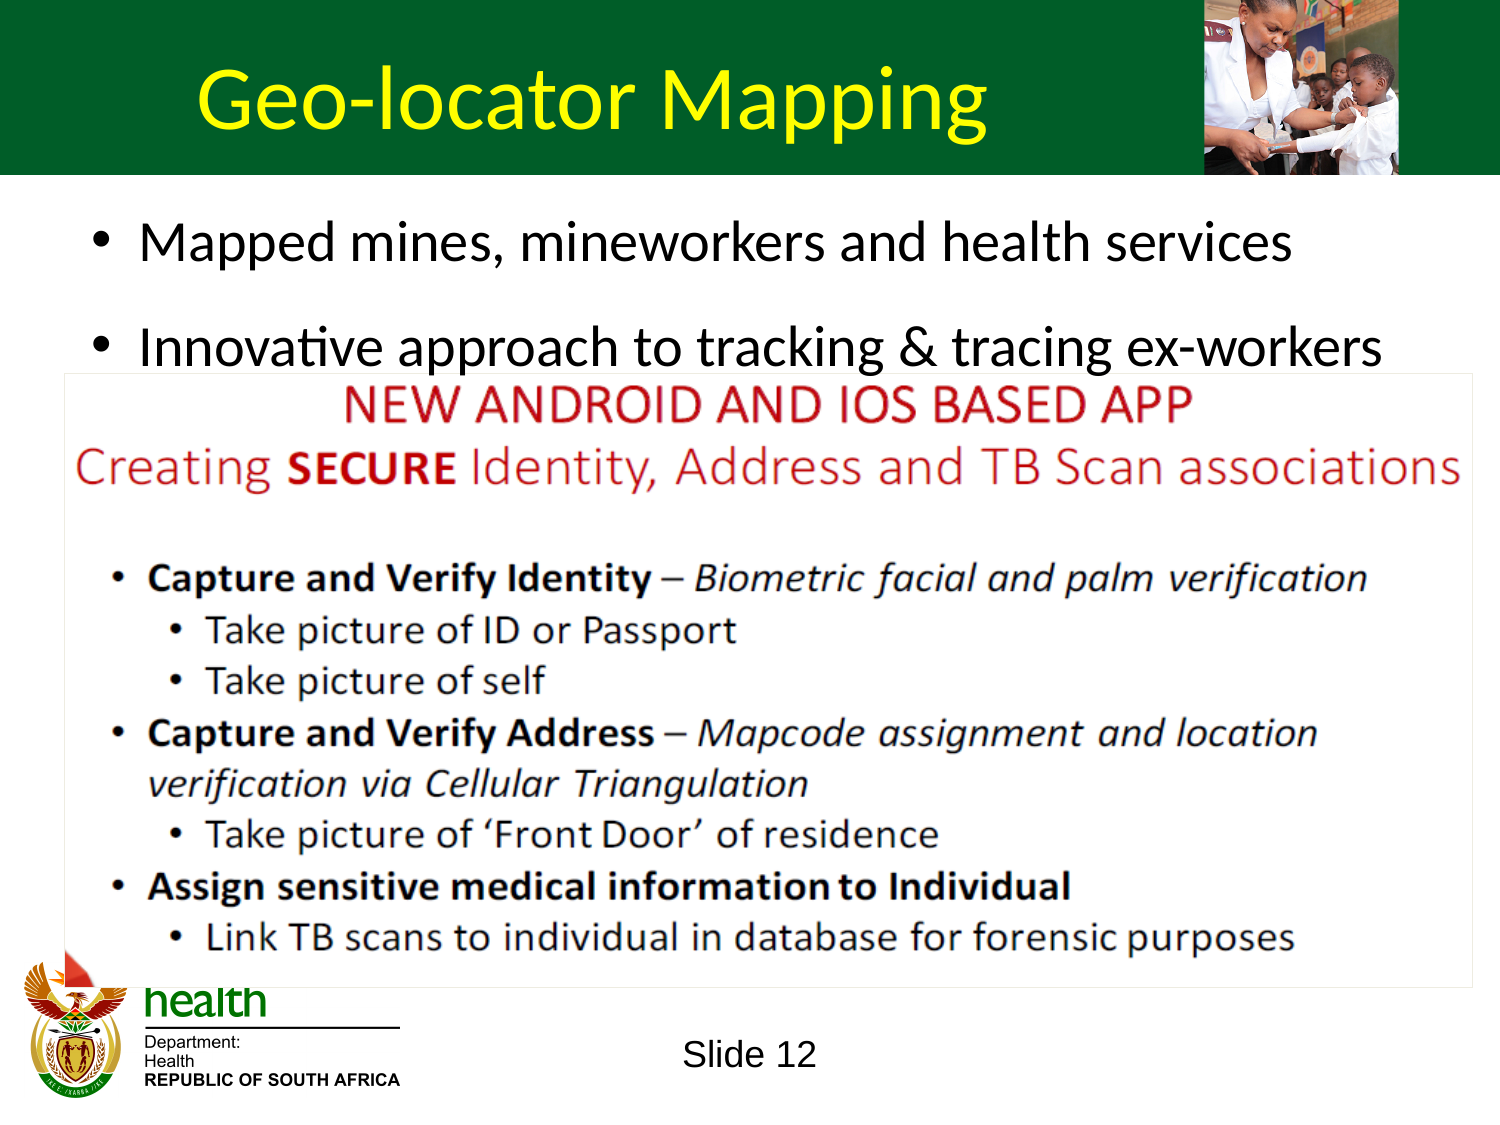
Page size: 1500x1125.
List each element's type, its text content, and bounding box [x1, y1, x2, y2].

text_box Geo-locator Mapping [0, 30, 1188, 173]
text_box Slide 12 [667, 1023, 975, 1083]
picture [24, 373, 1473, 1098]
text_box Mapped mines, mineworkers and health services Innovative approach to tracking & tracing ex-workers [76, 160, 1424, 371]
picture [1204, 0, 1399, 160]
